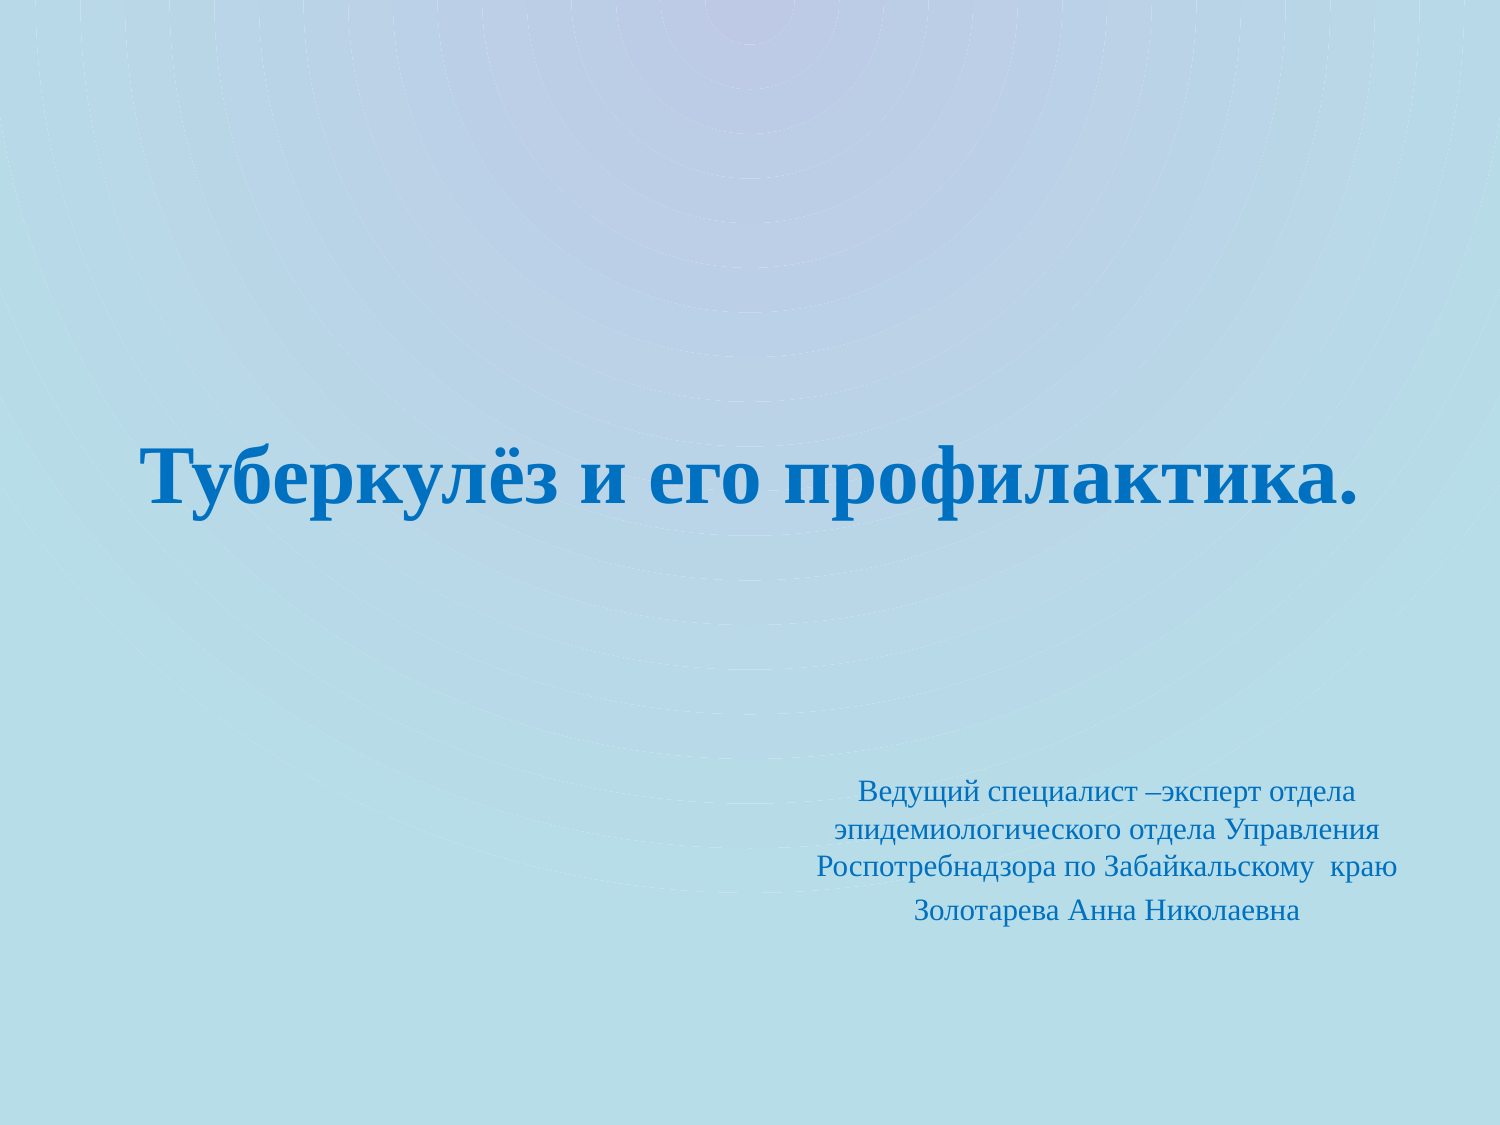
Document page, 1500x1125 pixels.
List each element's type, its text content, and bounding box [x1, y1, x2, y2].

title Туберкулёз и его профилактика. [112, 349, 1388, 591]
subtitle Ведущий специалист –эксперт отдела эпидемиологического отдела Управления Роспотребнадзора по Забайкальскому краю Золотарева Анна Николаевна [797, 763, 1417, 973]
